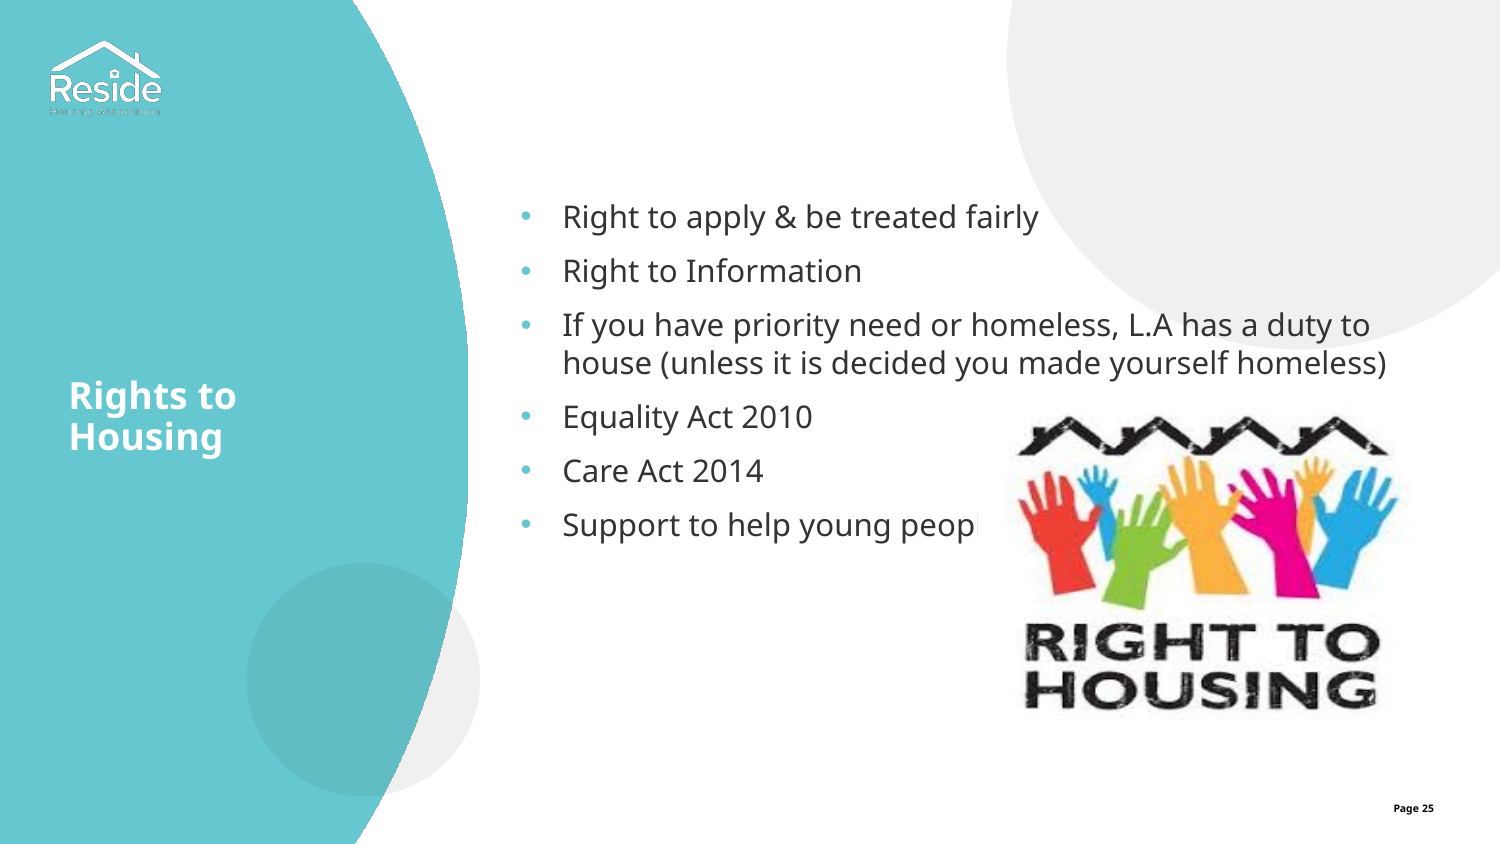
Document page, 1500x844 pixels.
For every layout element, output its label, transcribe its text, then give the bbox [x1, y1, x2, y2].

picture [978, 405, 1426, 723]
list Rights to Housing [57, 315, 404, 520]
list Right to apply & be treated fairly Right to Information If you have priority need or homeless, L.A has a duty to house (unless it is decided you made yourself homeless) Equality Act 2010 Care Act 2014 Support to help young people find [509, 31, 1437, 764]
picture [0, 0, 468, 844]
